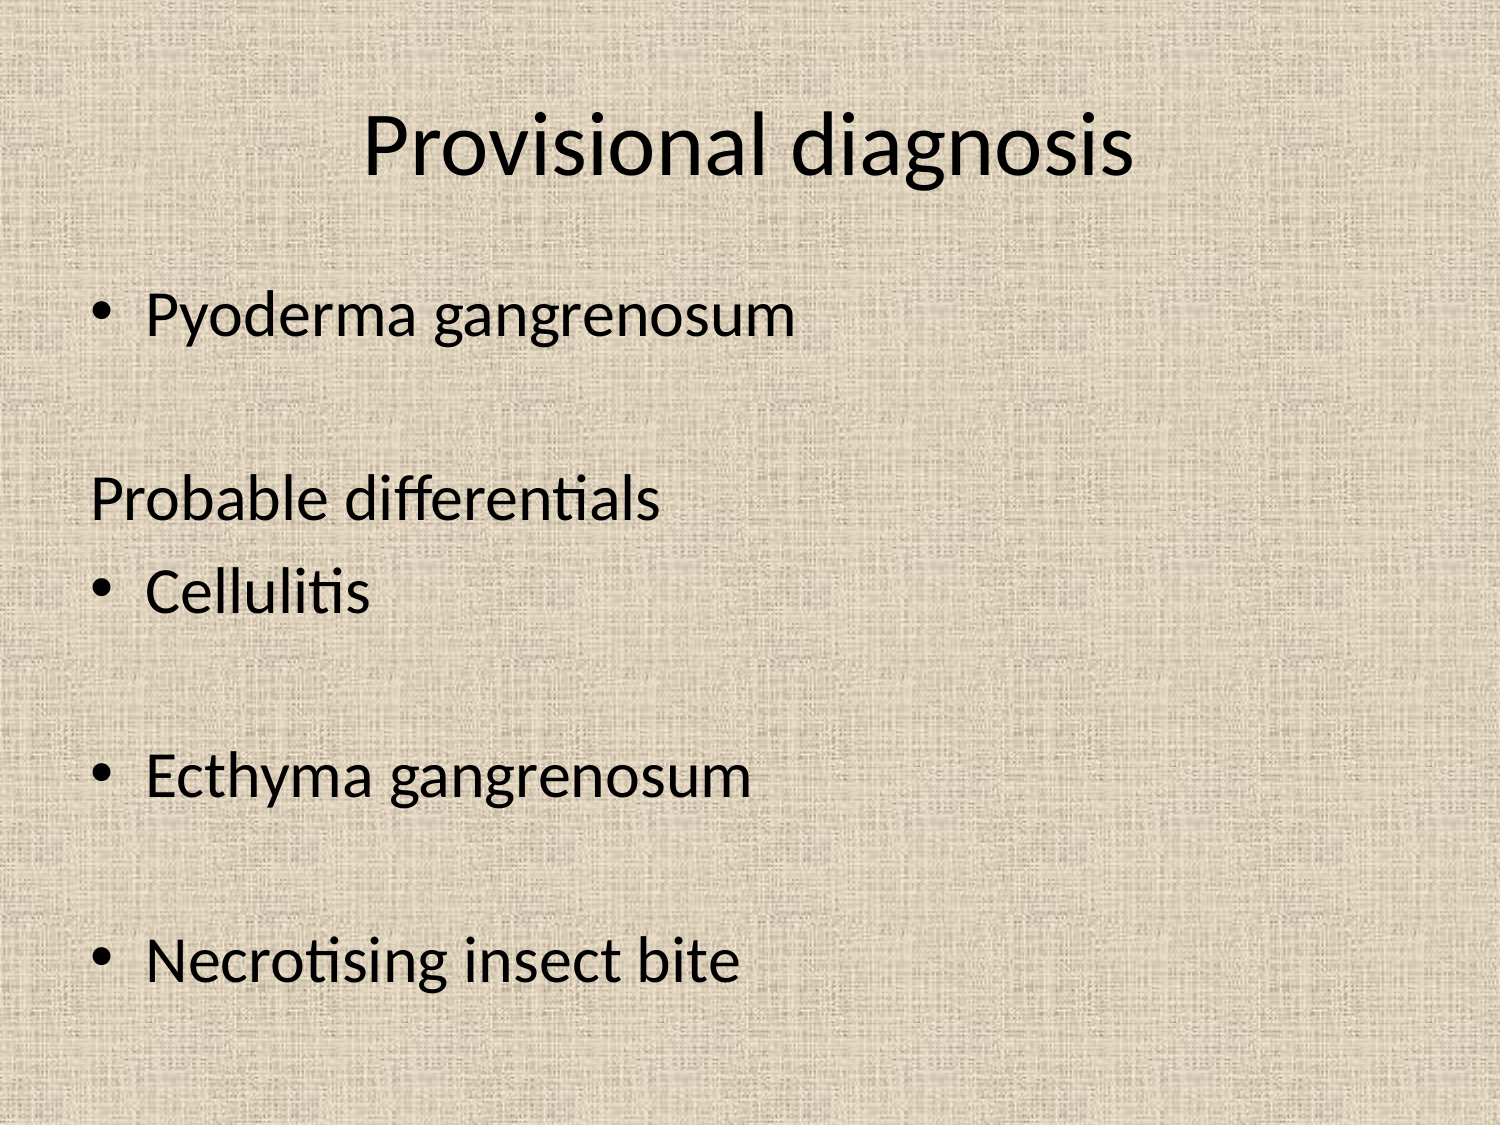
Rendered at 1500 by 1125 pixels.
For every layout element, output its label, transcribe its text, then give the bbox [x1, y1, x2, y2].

picture [0, 0, 1500, 1125]
list Pyoderma gangrenosum Probable differentials Cellulitis Ecthyma gangrenosum Necrotising insect bite [75, 262, 1425, 1005]
title Provisional diagnosis [75, 45, 1425, 233]
